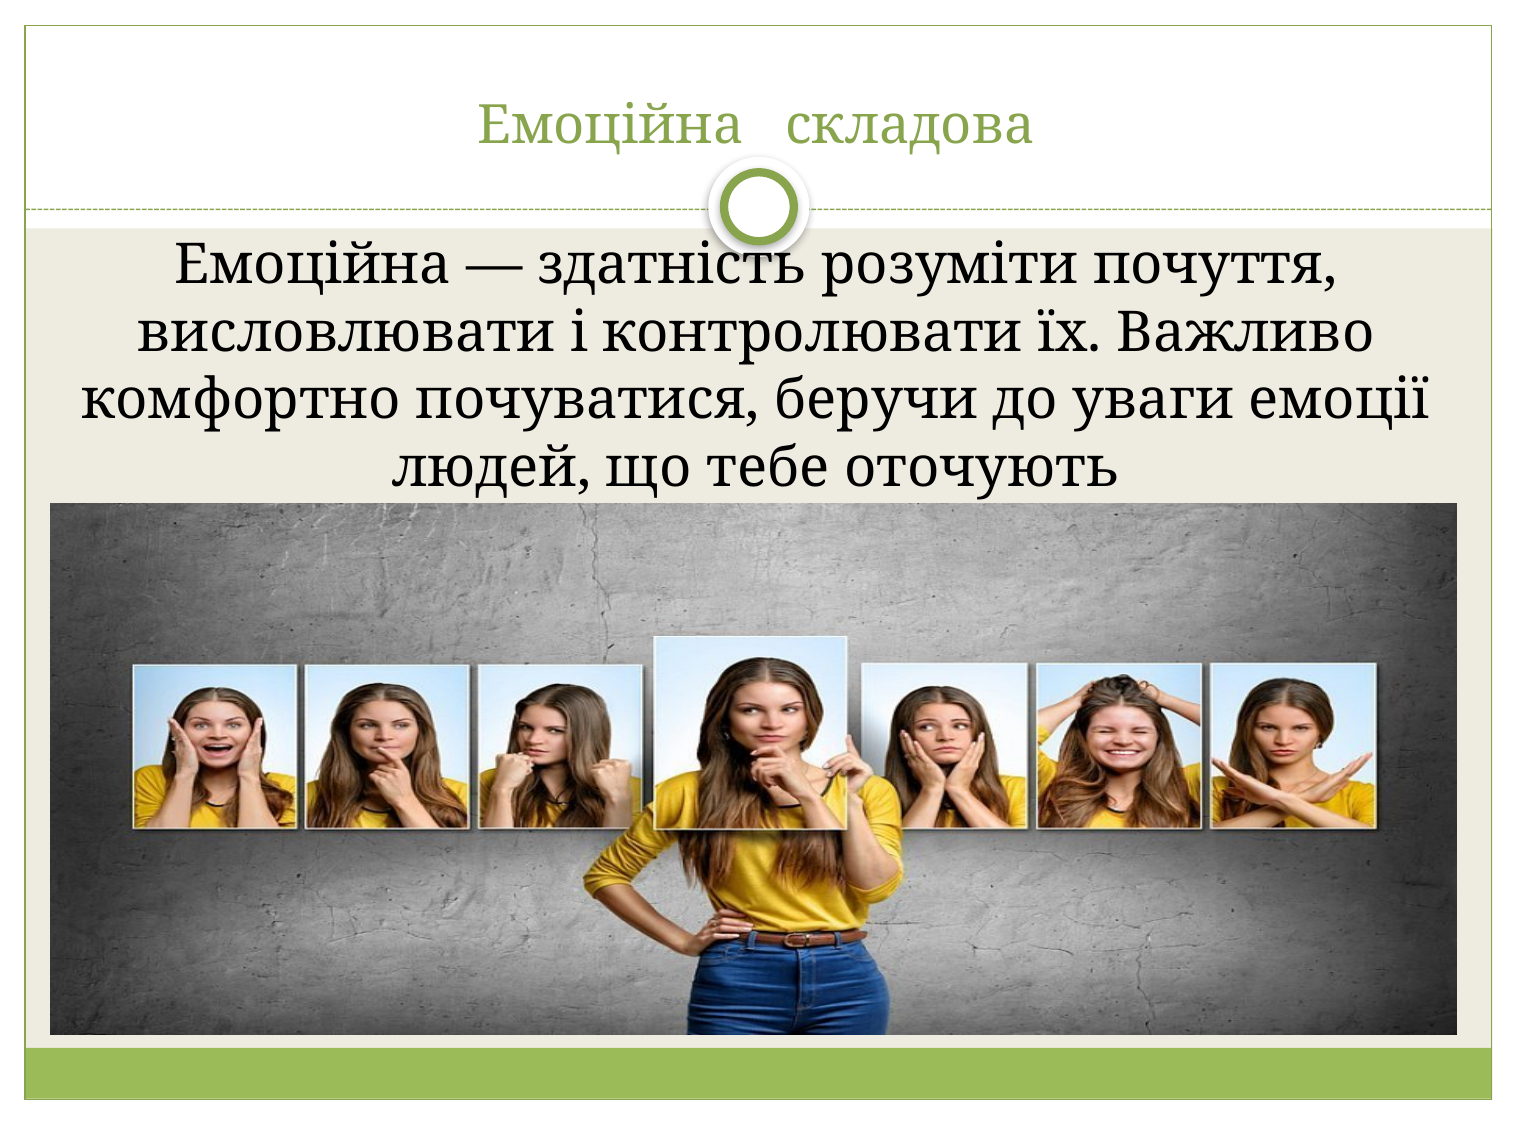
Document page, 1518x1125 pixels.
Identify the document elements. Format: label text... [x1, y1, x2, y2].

picture [49, 503, 1457, 1036]
title Емоційна складова [50, 37, 1467, 162]
list Емоційна — здатність розуміти почуття, висловлювати і контро­лювати їх. Важливо комфортно почуватися, беручи до уваги емоції людей, що тебе оточують [50, 219, 1462, 509]
